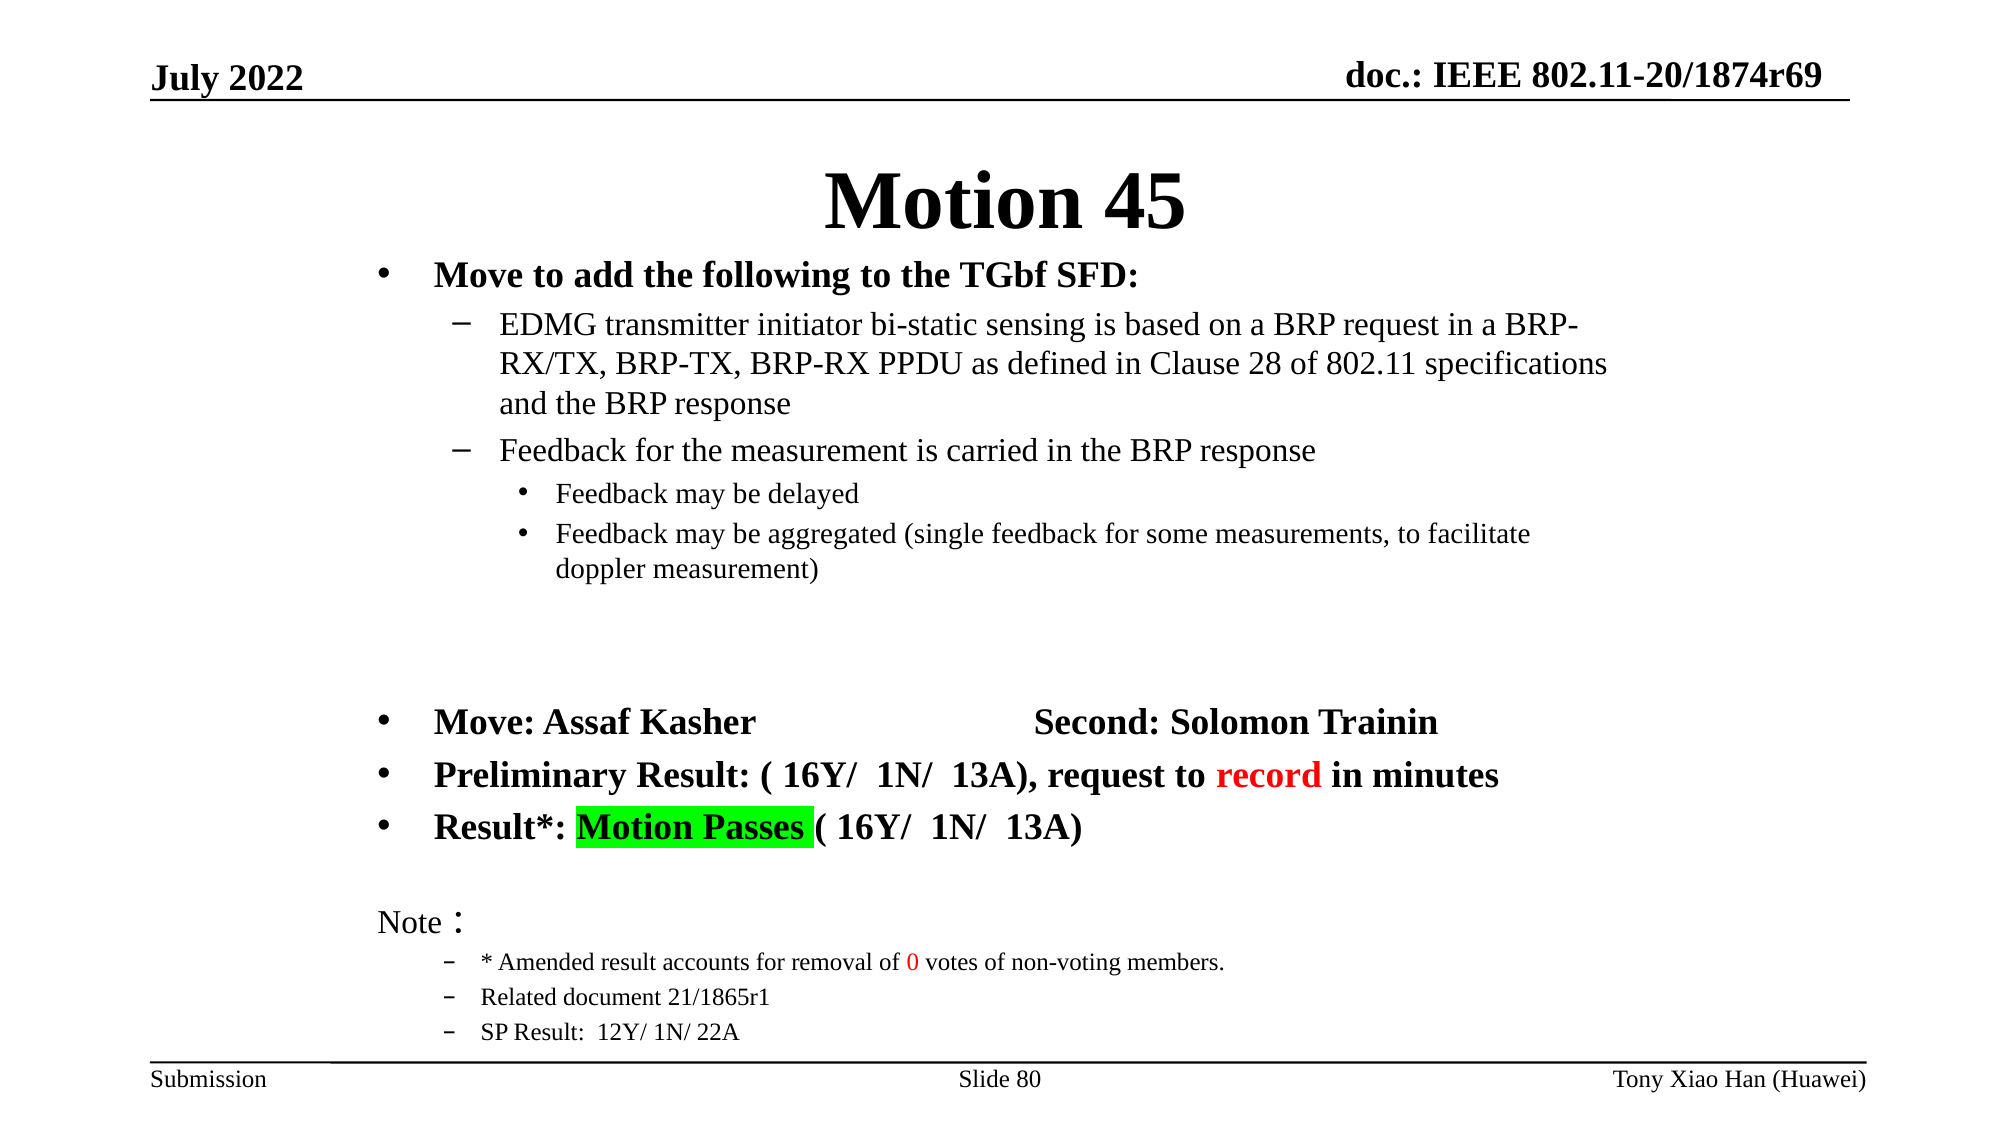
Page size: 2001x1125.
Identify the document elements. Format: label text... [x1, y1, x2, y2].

text_box Move to add the following to the TGbf SFD: EDMG transmitter initiator bi-static sensing is based on a BRP request in a BRP-RX/TX, BRP-TX, BRP-RX PPDU as defined in Clause 28 of 802.11 specifications and the BRP response Feedback for the measurement is carried in the BRP response Feedback may be delayed Feedback may be aggregated (single feedback for some measurements, to facilitate doppler measurement) Move: Assaf Kasher Second: Solomon Trainin Preliminary Result: ( 16Y/ 1N/ 13A), request to record in minutes Result*: Motion Passes ( 16Y/ 1N/ 13A) Note： * Amended result accounts for removal of 0 votes of non-voting members. Related document 21/1865r1 SP Result: 12Y/ 1N/ 22A [362, 212, 1638, 900]
text_box Motion 45 [368, 137, 1644, 275]
